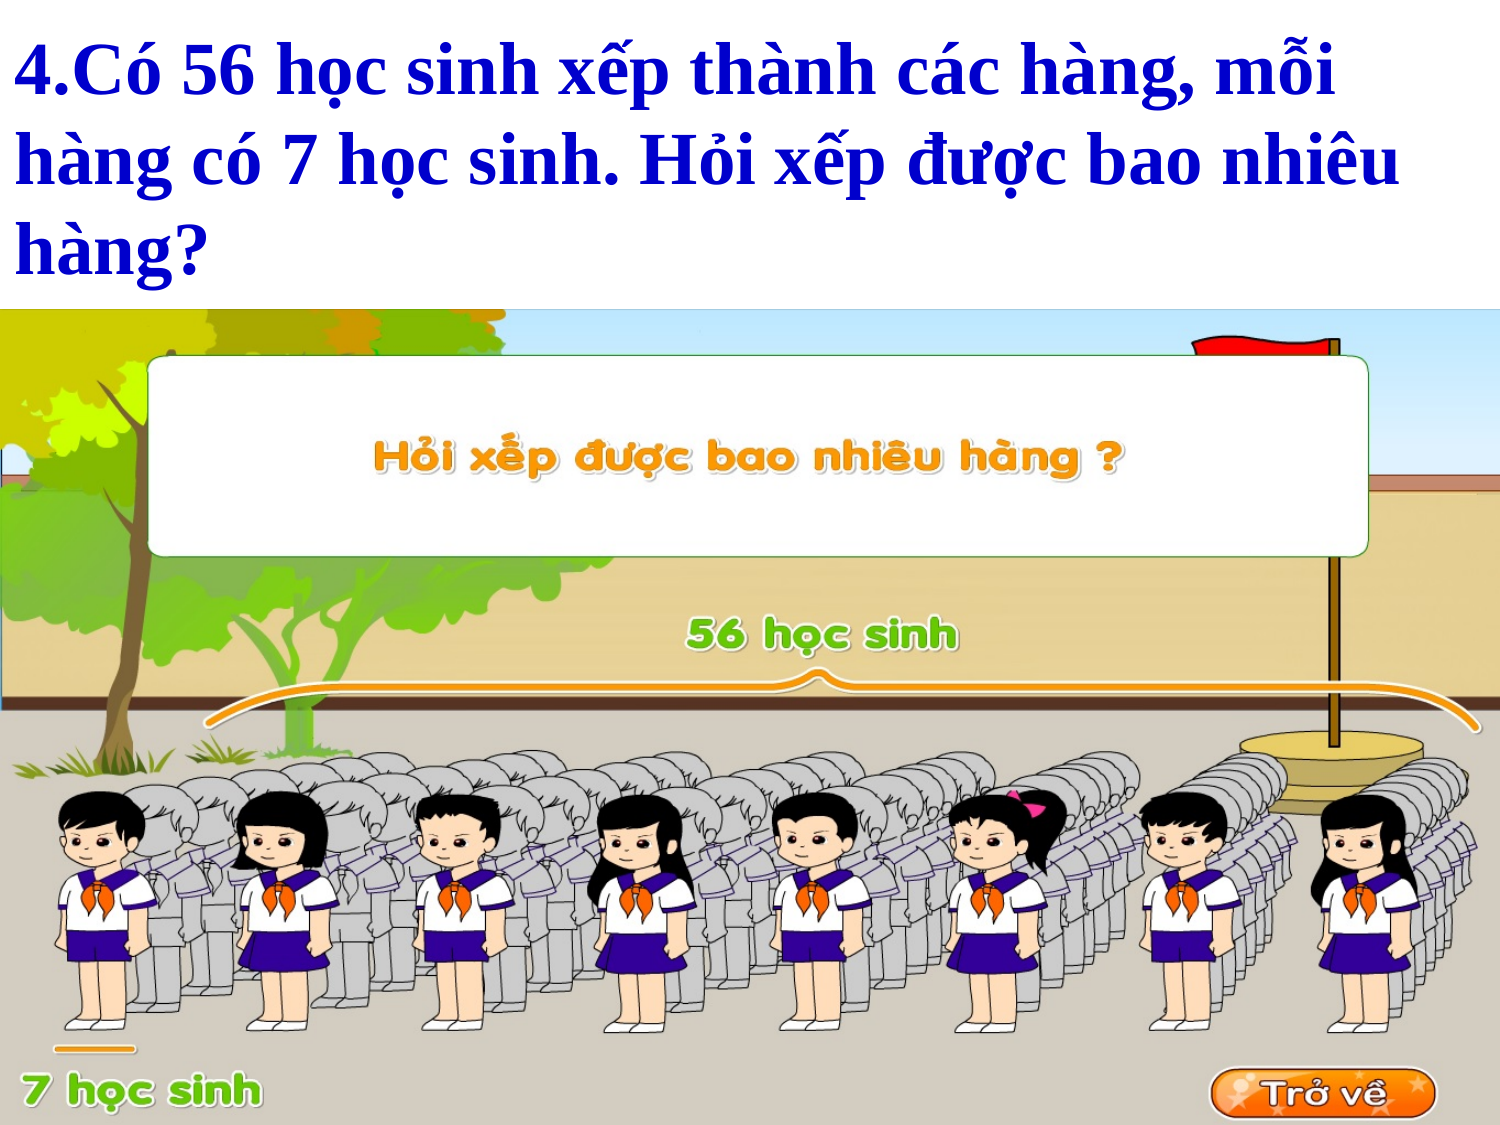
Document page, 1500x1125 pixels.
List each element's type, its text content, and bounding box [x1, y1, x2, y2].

picture [0, 309, 1500, 1125]
text_box 4.Có 56 học sinh xếp thành các hàng, mỗi hàng có 7 học sinh. Hỏi xếp được bao nhiêu hàng? [0, 12, 1500, 298]
